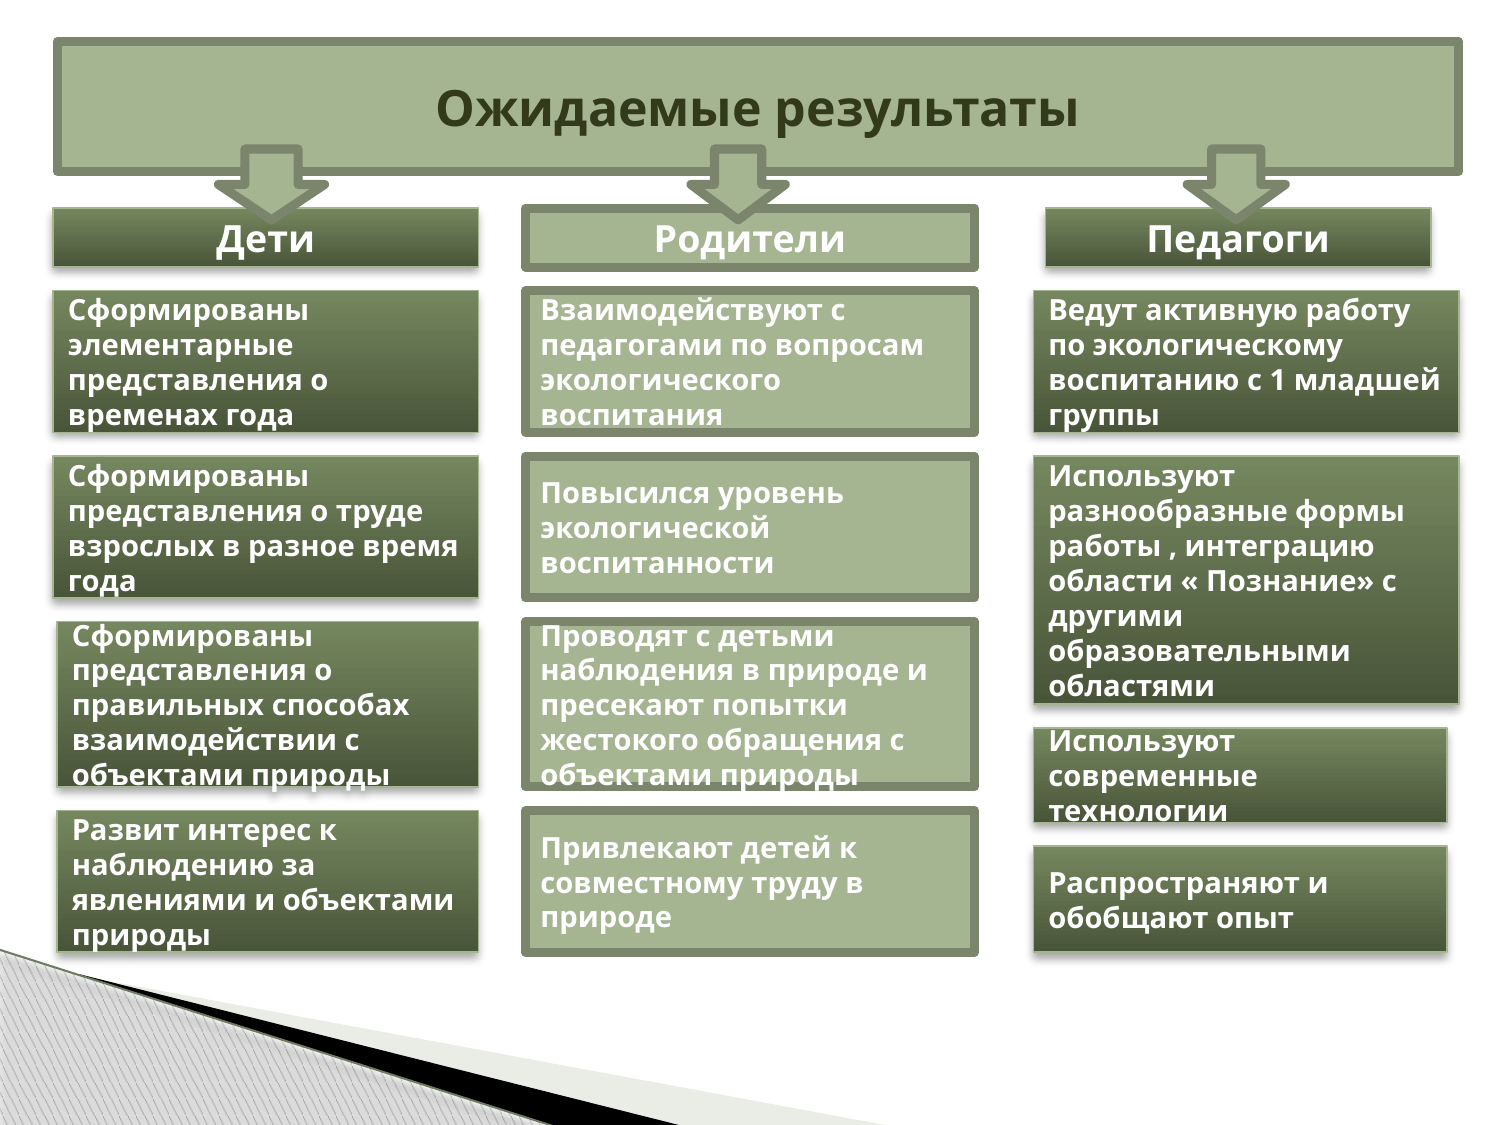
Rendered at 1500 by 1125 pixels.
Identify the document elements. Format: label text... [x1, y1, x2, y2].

text_box Развит интерес к наблюдению за явлениями и объектами природы [56, 810, 479, 953]
text_box Повысился уровень экологической воспитанности [521, 452, 979, 602]
text_box Используют современные технологии [1033, 727, 1448, 823]
text_box Ведут активную работу по экологическому воспитанию с 1 младшей группы [1033, 290, 1460, 433]
text_box [214, 144, 329, 225]
text_box Распространяют и обобщают опыт [1033, 845, 1448, 953]
text_box Ожидаемые результаты [53, 37, 1463, 176]
text_box [1182, 144, 1290, 225]
text_box Используют разнообразные формы работы , интеграцию области « Познание» с другими образовательными областями [1033, 455, 1460, 705]
text_box Проводят с детьми наблюдения в природе и пресекают попытки жестокого обращения с объектами природы [521, 617, 979, 791]
text_box Дети [52, 207, 479, 268]
text_box Взаимодействуют с педагогами по вопросам экологического воспитания [521, 286, 979, 437]
text_box Родители [521, 204, 979, 272]
text_box Педагоги [1045, 207, 1432, 268]
text_box [686, 144, 790, 225]
text_box Сформированы представления о труде взрослых в разное время года [52, 455, 479, 599]
text_box Привлекают детей к совместному труду в природе [521, 806, 979, 957]
text_box Сформированы представления о правильных способах взаимодействии с объектами природы [56, 621, 479, 788]
text_box Сформированы элементарные представления о временах года [52, 290, 479, 433]
